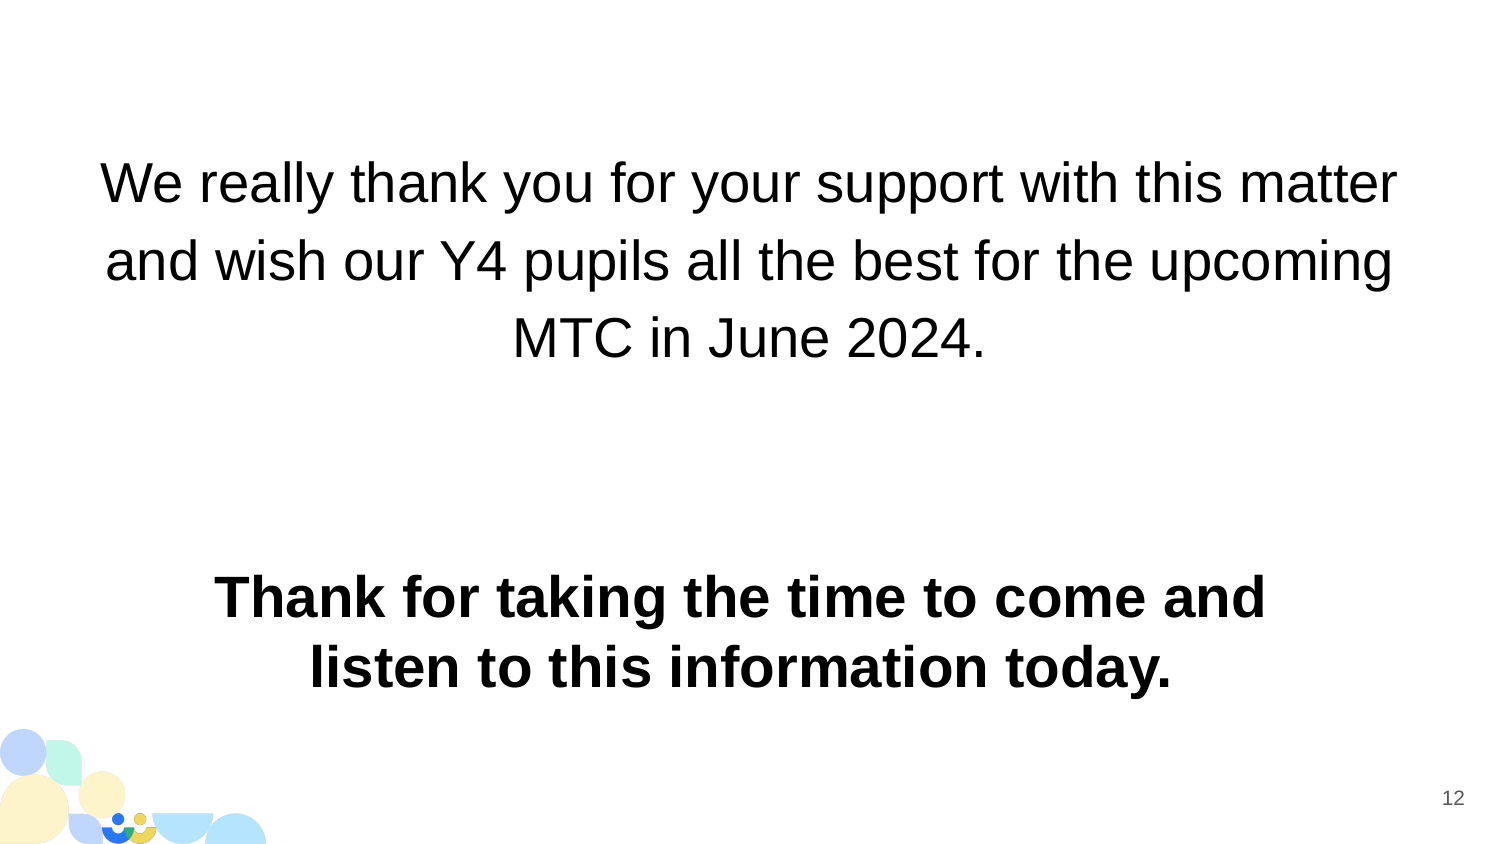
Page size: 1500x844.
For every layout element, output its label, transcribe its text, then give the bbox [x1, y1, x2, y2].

slide_number 12 [1389, 764, 1480, 830]
text_box Thank for taking the time to come and listen to this information today. [127, 543, 1356, 716]
list We really thank you for your support with this matter and wish our Y4 pupils all the best for the upcoming MTC in June 2024. [51, 121, 1449, 411]
picture [0, 729, 266, 844]
